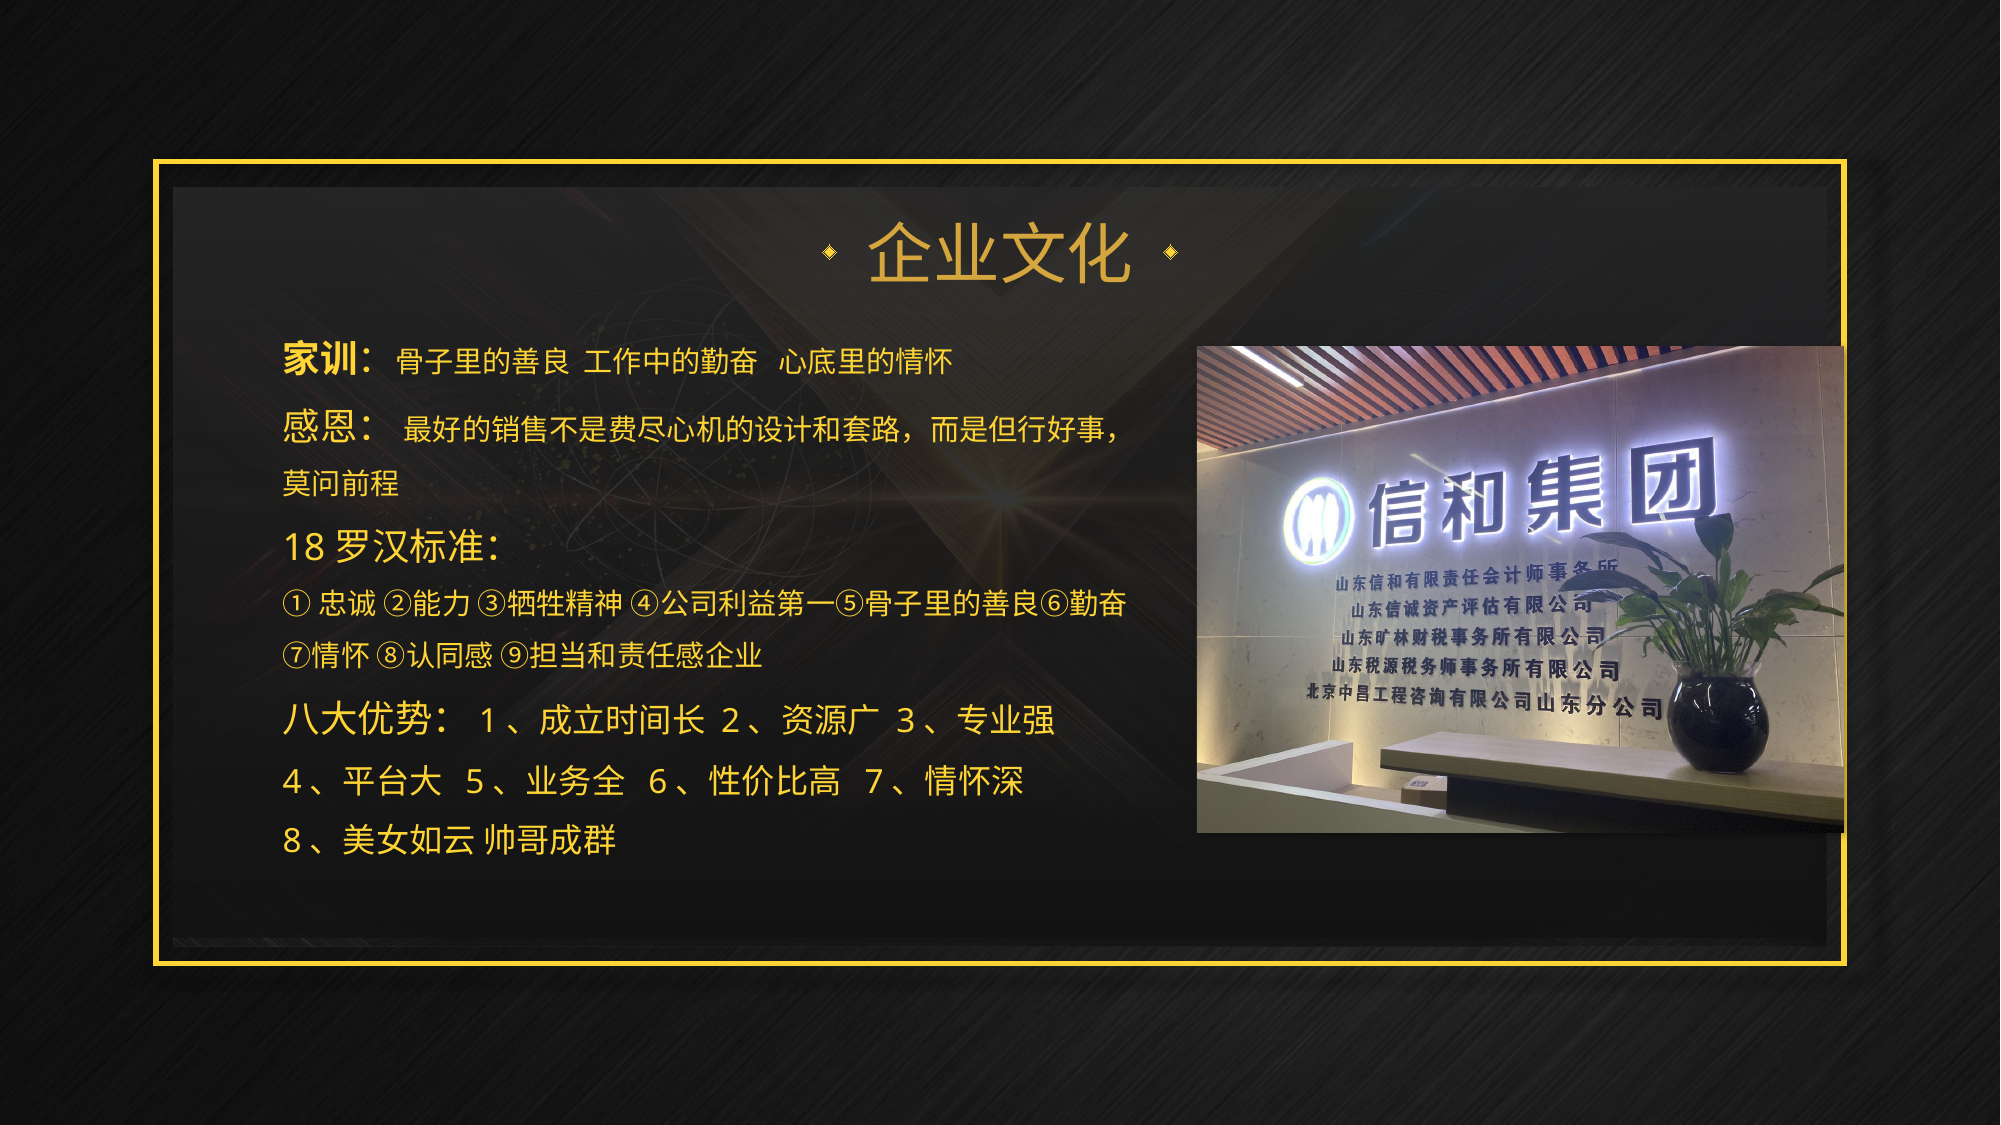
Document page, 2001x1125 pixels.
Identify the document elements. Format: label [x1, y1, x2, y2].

picture [0, 0, 2000, 1125]
text_box [703, 204, 1297, 300]
